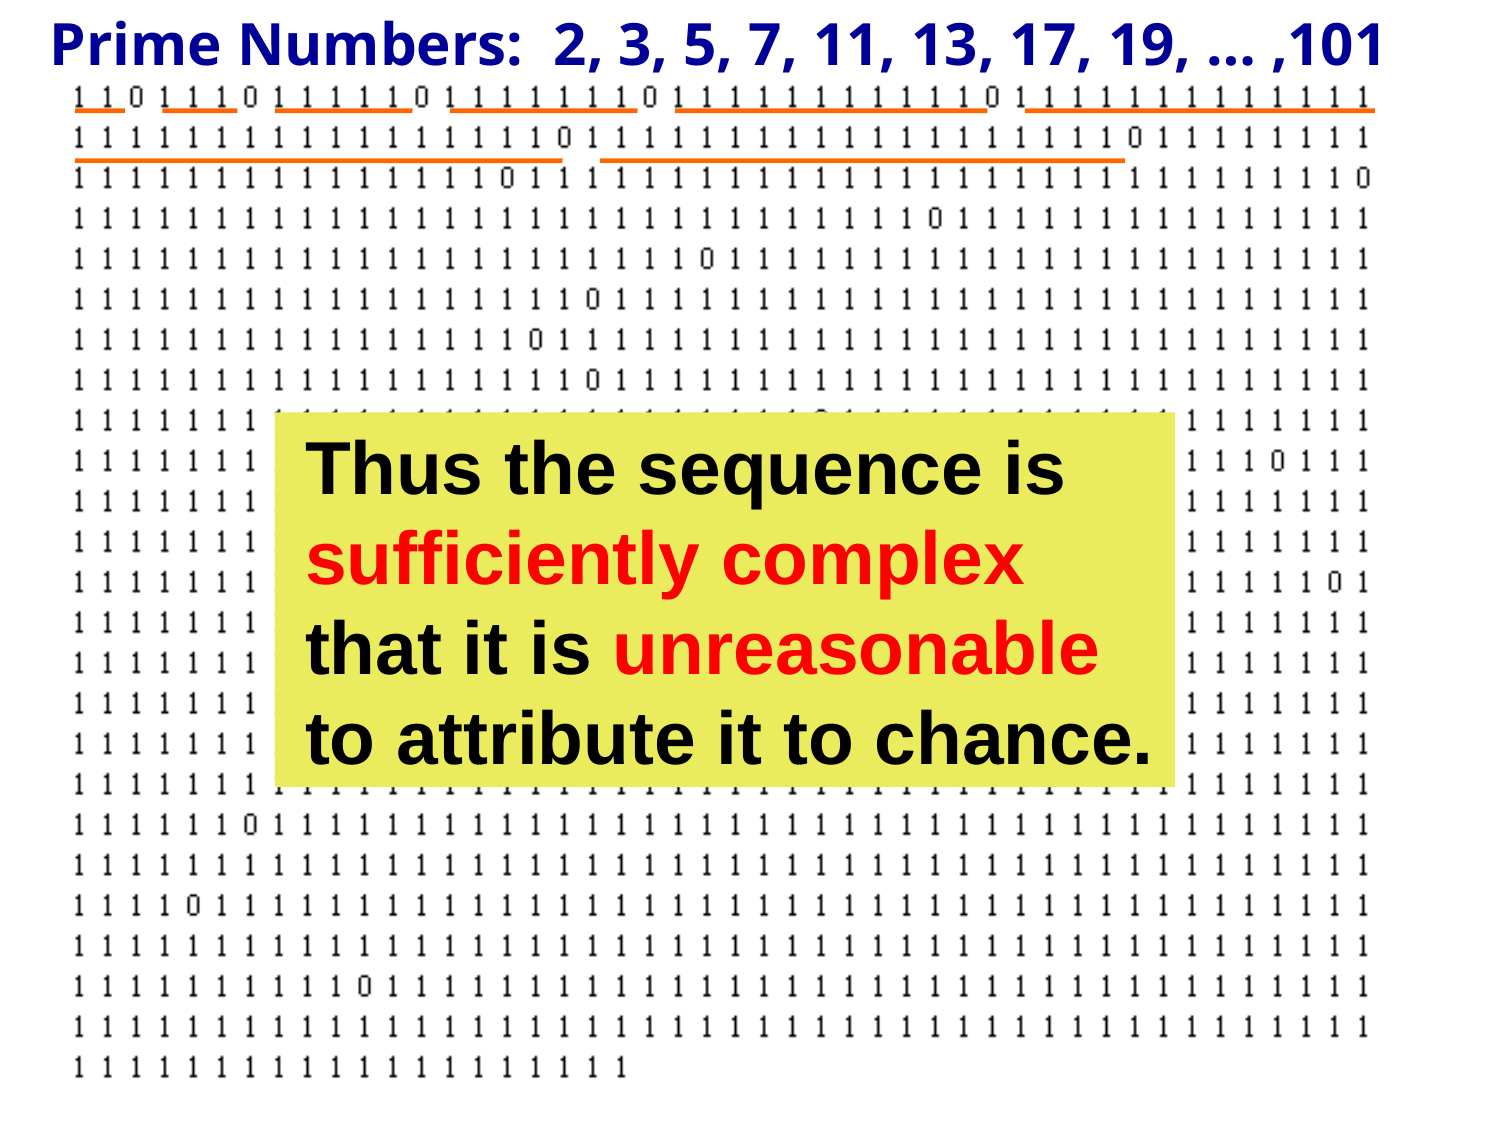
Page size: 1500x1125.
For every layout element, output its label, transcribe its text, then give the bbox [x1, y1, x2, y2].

picture [43, 84, 1394, 1100]
text_box Prime Numbers: 2, 3, 5, 7, 11, 13, 17, 19, … ,101 [0, 0, 1438, 85]
